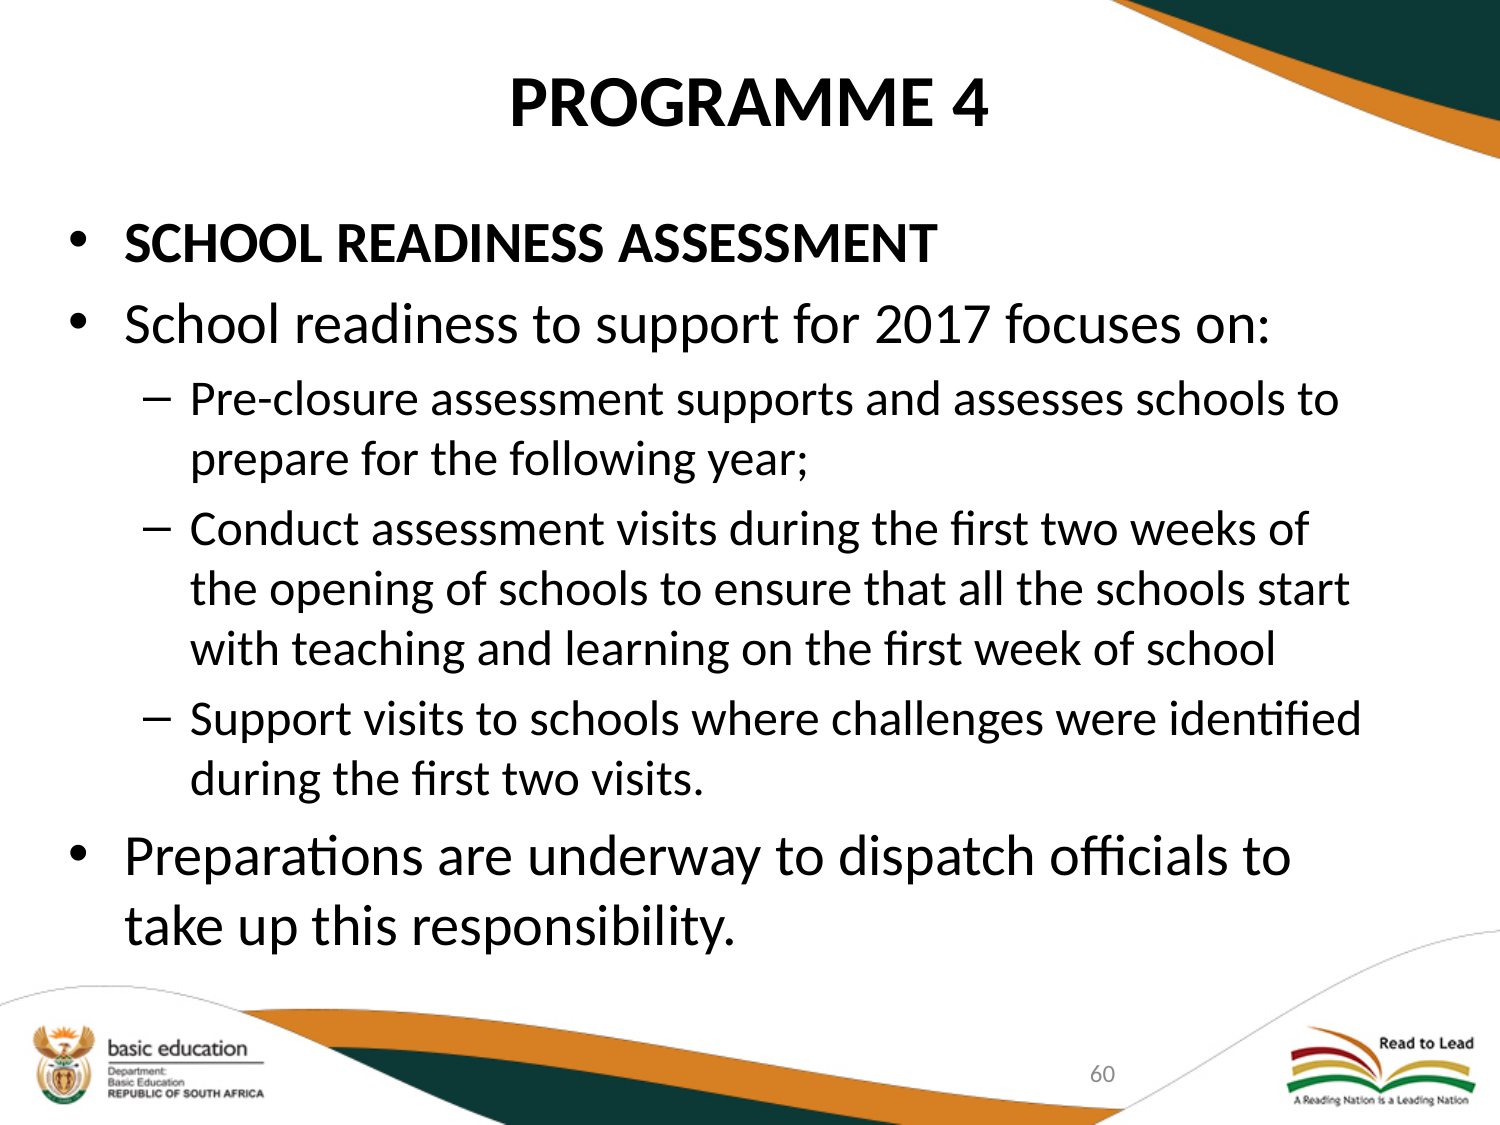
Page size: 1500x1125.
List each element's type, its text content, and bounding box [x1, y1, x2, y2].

slide_number 60 [1074, 1042, 1425, 1103]
title PROGRAMME 4 [75, 45, 1425, 149]
list SCHOOL READINESS ASSESSMENT School readiness to support for 2017 focuses on: Pre-closure assessment supports and assesses schools to prepare for the following year; Conduct assessment visits during the first two weeks of the opening of schools to ensure that all the schools start with teaching and learning on the first week of school Support visits to schools where challenges were identified during the first two visits. Preparations are underway to dispatch officials to take up this responsibility. [53, 196, 1404, 939]
picture [0, 0, 1500, 1125]
